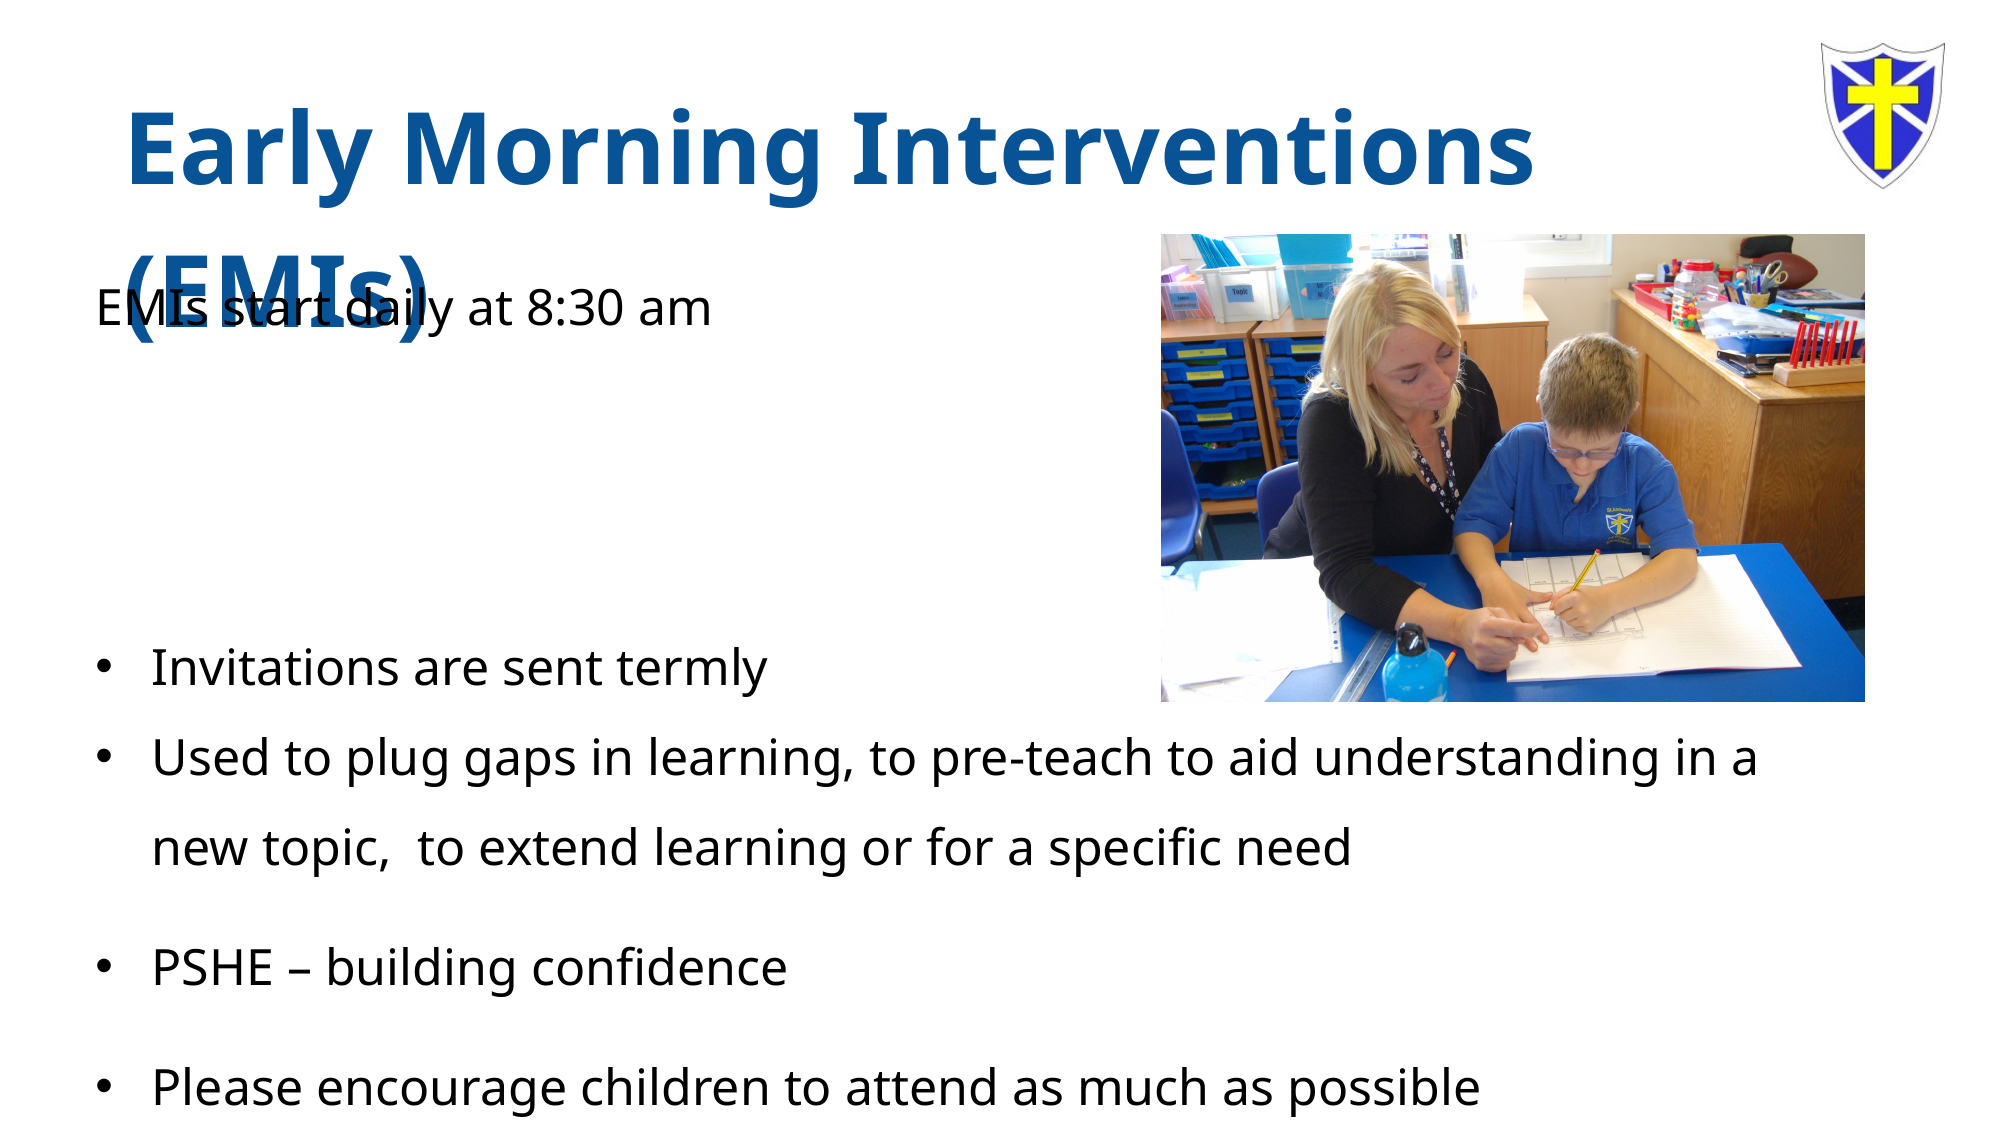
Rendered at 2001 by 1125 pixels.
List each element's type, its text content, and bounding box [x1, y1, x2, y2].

picture [1161, 234, 1865, 702]
picture [1821, 42, 1945, 190]
text_box EMIs start daily at 8:30 am Invitations are sent termly Used to plug gaps in learning, to pre-teach to aid understanding in a new topic, to extend learning or for a specific need PSHE – building confidence Please encourage children to attend as much as possible [80, 208, 1865, 1124]
text_box Early Morning Interventions (EMIs) [109, 54, 1776, 208]
picture [1402, 694, 1426, 702]
